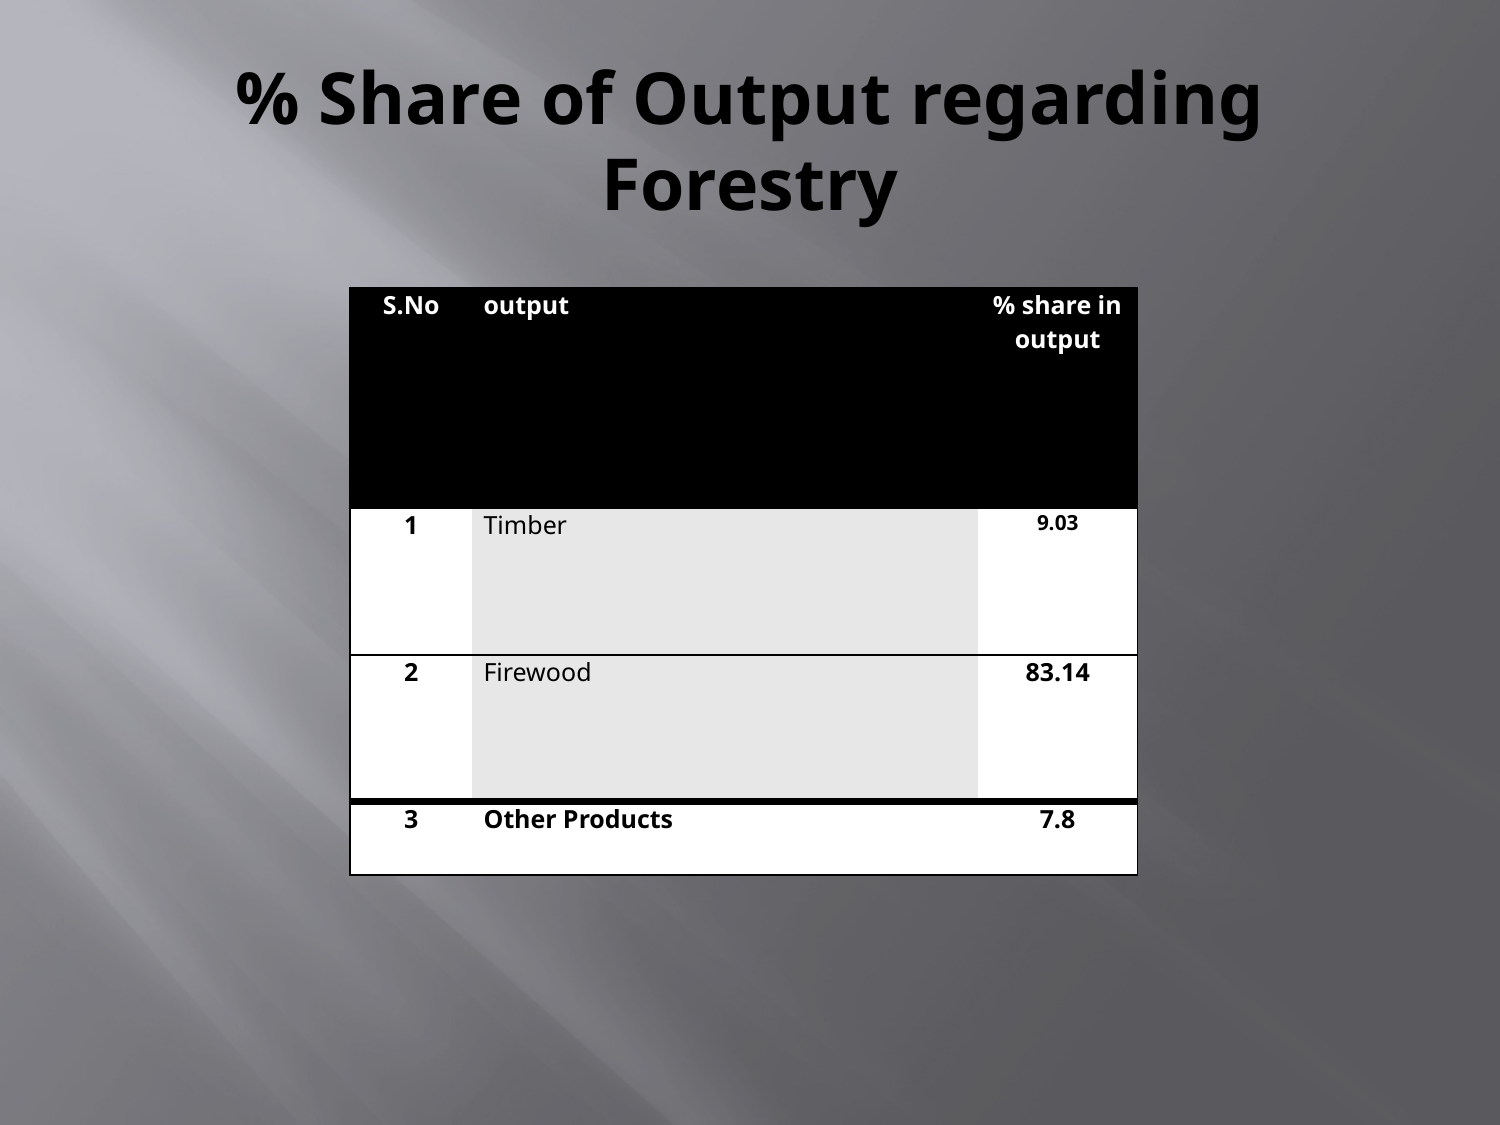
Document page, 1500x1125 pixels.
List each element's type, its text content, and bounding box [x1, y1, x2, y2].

table_header S.No [351, 288, 472, 507]
title % Share of Output regarding Forestry [75, 45, 1425, 233]
table_cell 3 [351, 805, 472, 874]
table_header % share in output [978, 288, 1137, 507]
table_cell Firewood [472, 656, 978, 798]
table_cell 83.14 [978, 656, 1137, 798]
table_cell Timber [472, 509, 978, 654]
table_cell Other Products [472, 805, 978, 874]
table_cell 2 [351, 656, 472, 798]
table_cell 7.8 [978, 805, 1137, 874]
table_header output [472, 288, 978, 507]
table_cell 1 [351, 509, 472, 654]
table_cell 9.03 [978, 509, 1137, 654]
